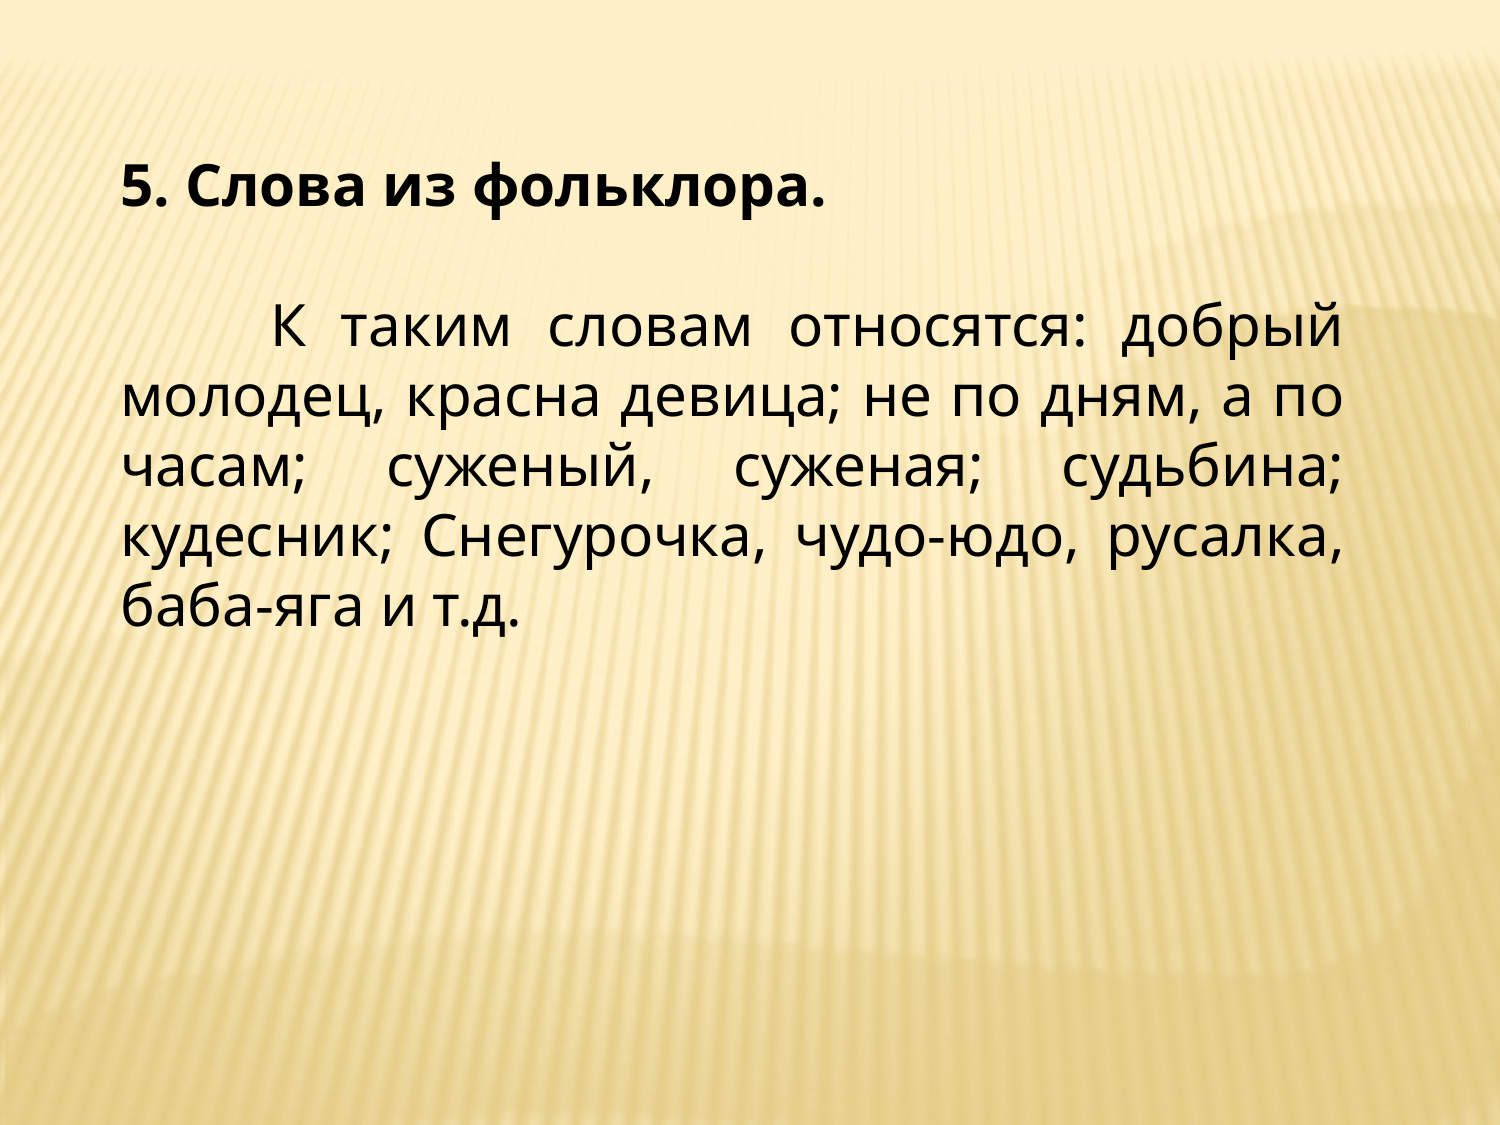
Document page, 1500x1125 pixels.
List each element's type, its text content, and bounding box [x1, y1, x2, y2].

text_box 5. Слова из фольклора. К таким словам относятся: добрый молодец, красна девица; не по дням, а по часам; суженый, суженая; судьбина; кудесник; Снегурочка, чудо-юдо, русалка, баба-яга и т.д. [105, 140, 1360, 646]
